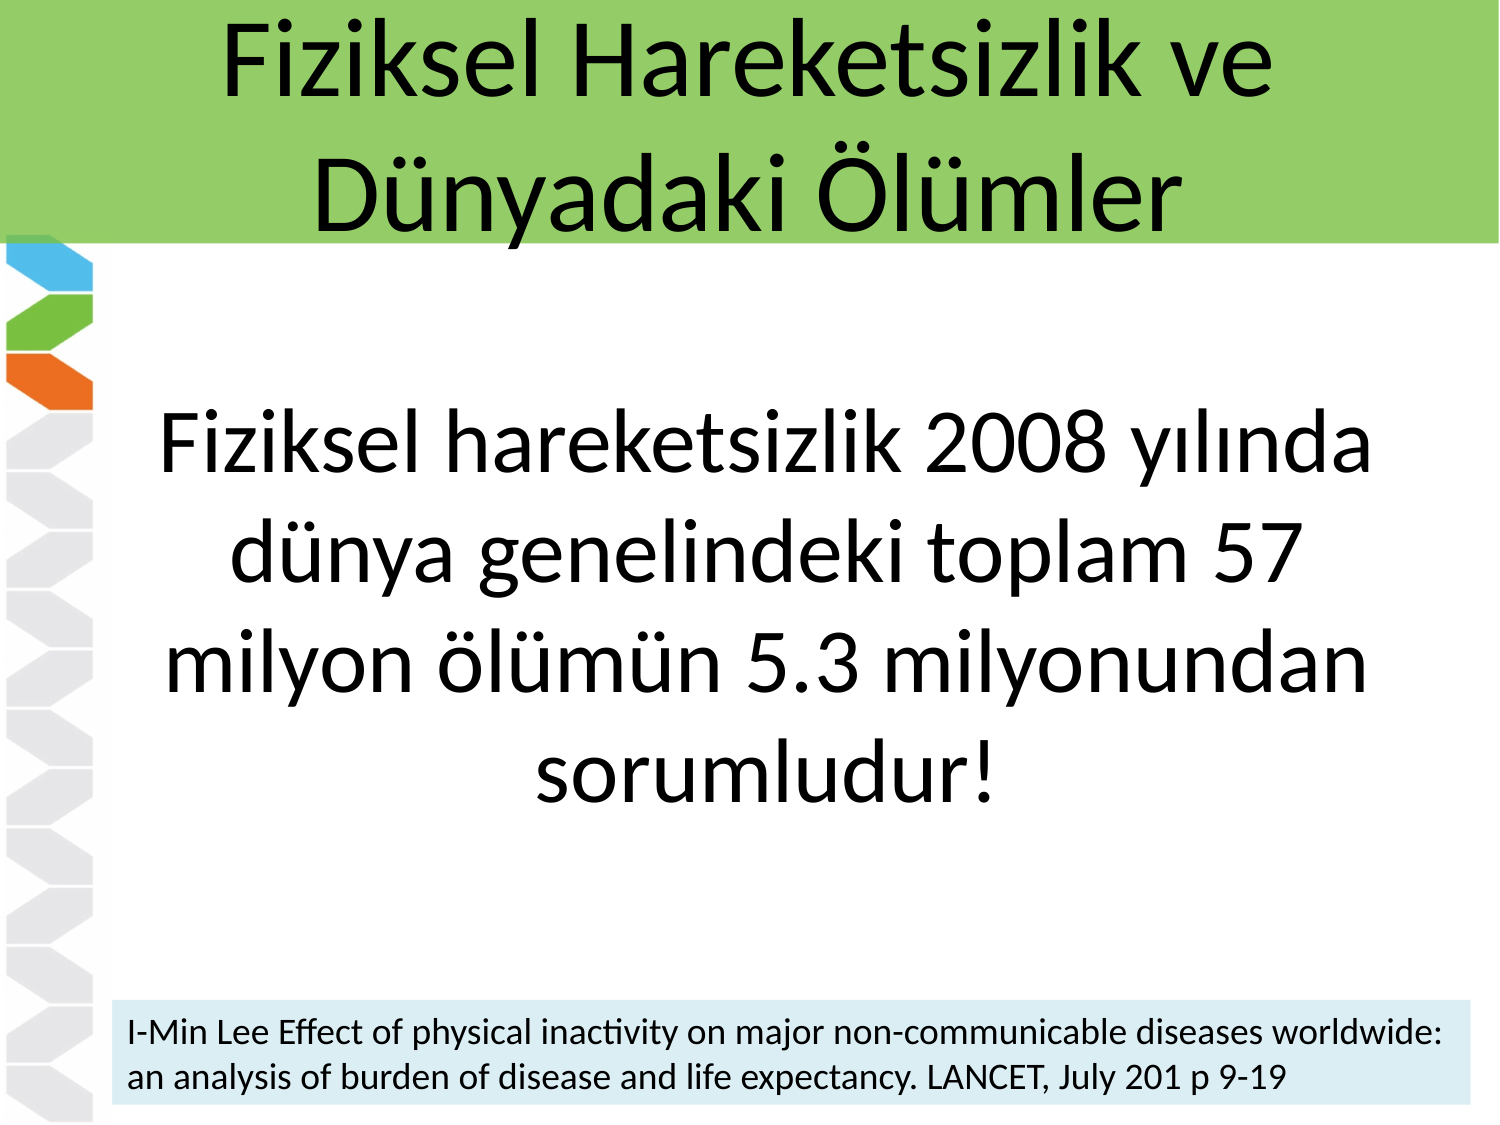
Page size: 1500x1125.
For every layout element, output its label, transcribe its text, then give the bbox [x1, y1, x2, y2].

picture [0, 244, 504, 1122]
text_box Fiziksel hareketsizlik 2008 yılında dünya genelindeki toplam 57 milyon ölümün 5.3 milyonundan sorumludur! [113, 373, 1447, 829]
text_box I-Min Lee Effect of physical inactivity on major non-communicable diseases worldwide: an analysis of burden of disease and life expectancy. LANCET, July 201 p 9-19 [113, 999, 1471, 1105]
text_box Fiziksel Hareketsizlik ve Dünyadaki Ölümler [0, 0, 1499, 244]
